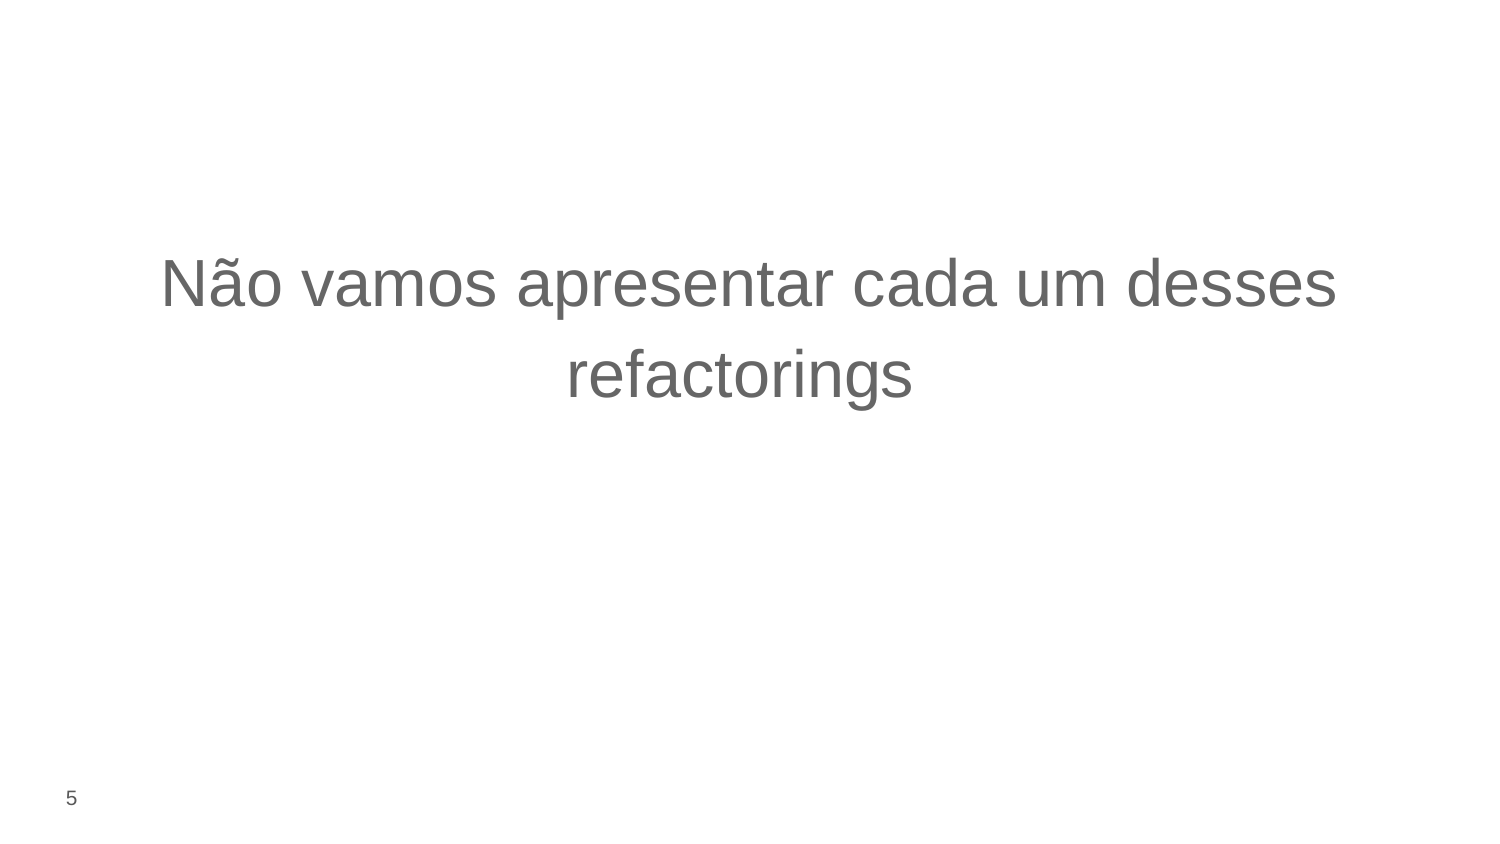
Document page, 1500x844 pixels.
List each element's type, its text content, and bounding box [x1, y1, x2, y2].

title Não vamos apresentar cada um desses refactorings [51, 215, 1449, 354]
text_box ‹#› [2, 764, 93, 830]
